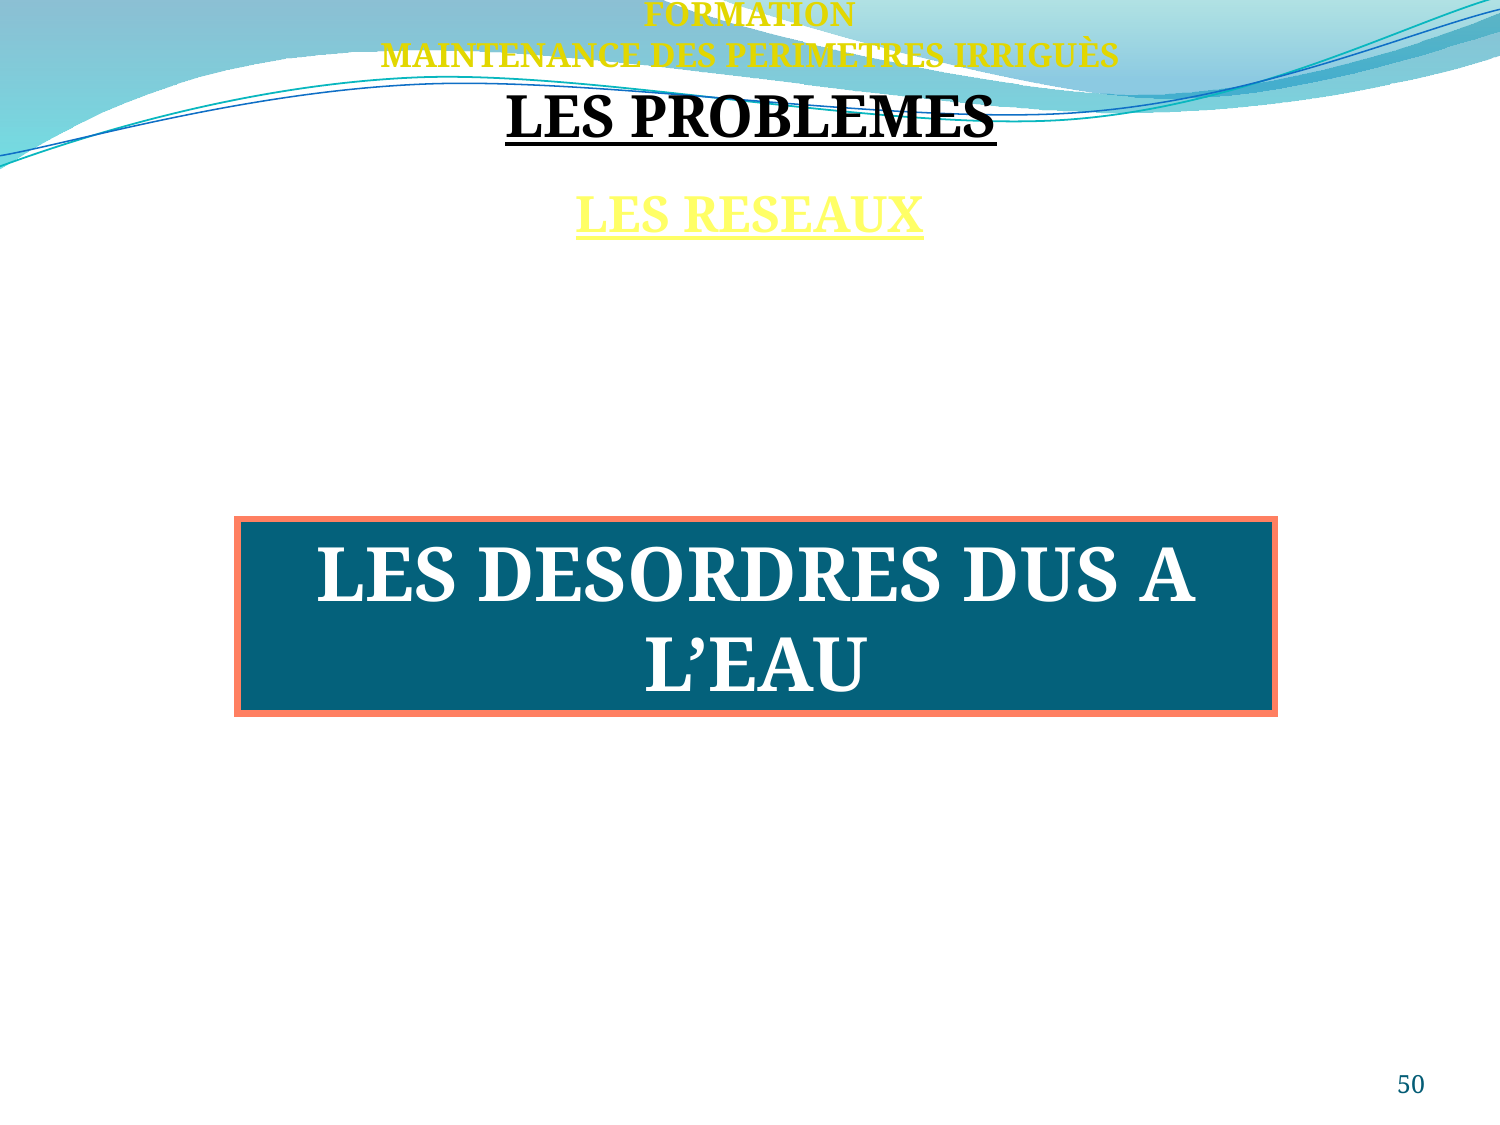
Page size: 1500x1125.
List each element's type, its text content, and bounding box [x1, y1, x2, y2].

text_box LES DESORDRES DUS A L’EAU [237, 518, 1275, 714]
slide_number 50 [1299, 1042, 1425, 1103]
text_box FORMATION MAINTENANCE DES PERIMETRES IRRIGUÈS [0, 0, 1500, 80]
text_box LES RESEAUX [337, 174, 1163, 250]
text_box LES PROBLEMES [394, 71, 1108, 157]
